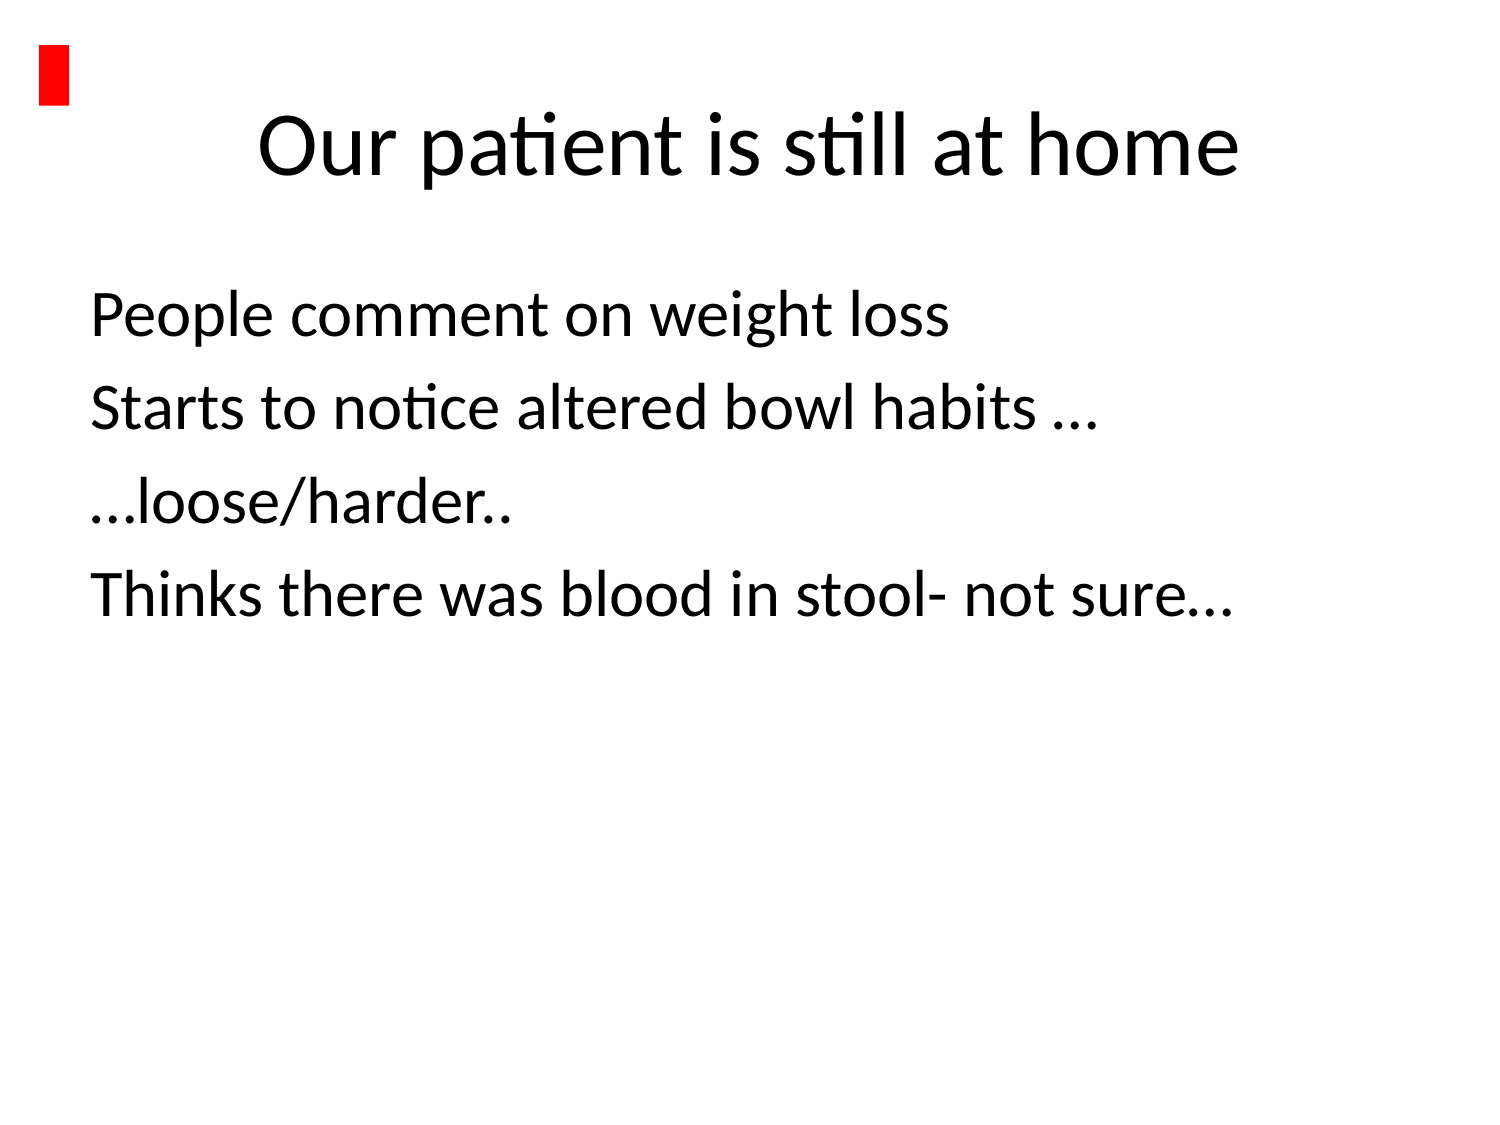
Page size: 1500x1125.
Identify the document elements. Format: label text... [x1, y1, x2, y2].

text_box [38, 45, 70, 106]
list People comment on weight loss Starts to notice altered bowl habits … …loose/harder.. Thinks there was blood in stool- not sure… [75, 262, 1425, 1005]
title Our patient is still at home [75, 45, 1425, 233]
